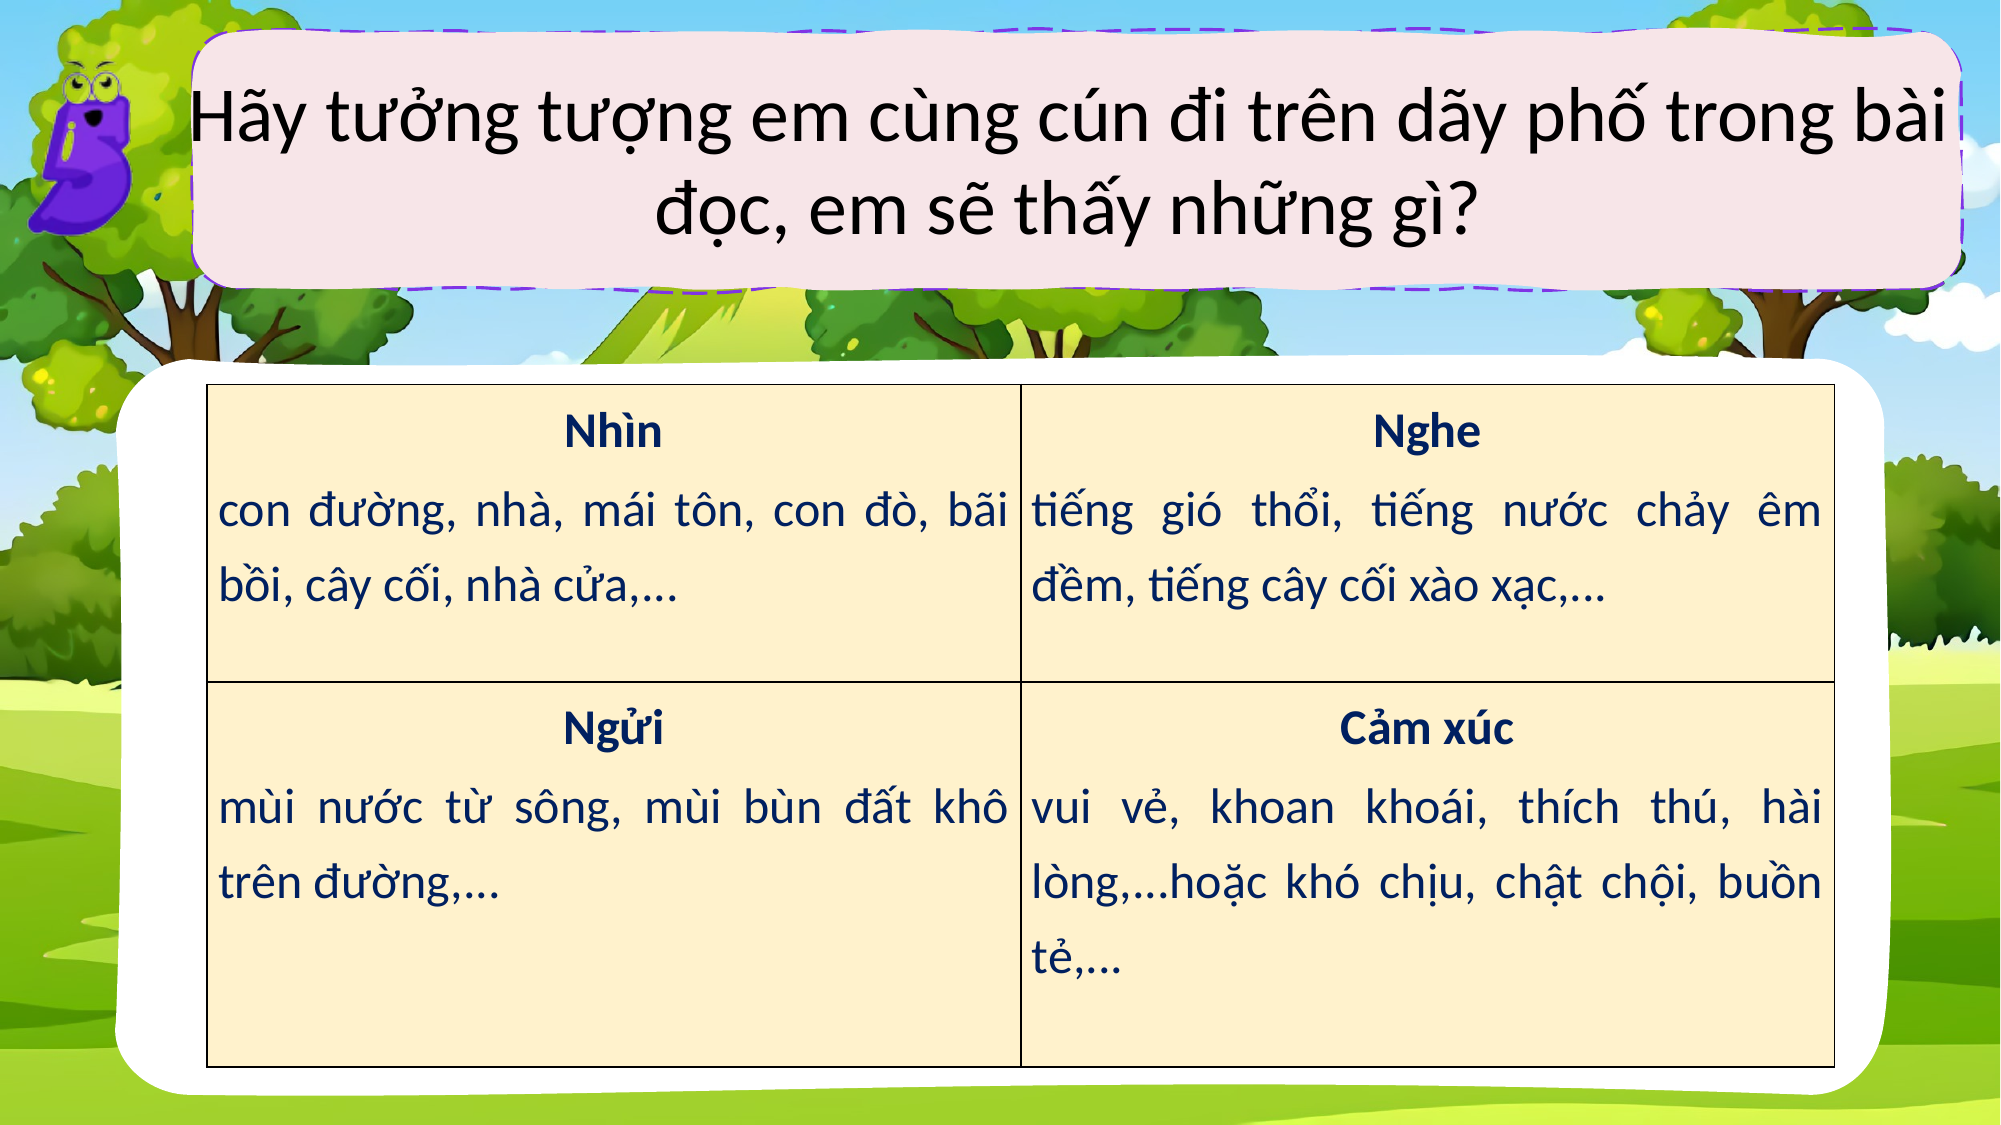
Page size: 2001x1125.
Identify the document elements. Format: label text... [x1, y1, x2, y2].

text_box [18, 32, 2000, 289]
table_cell Cảm xúc vui vẻ, khoan khoái, thích thú, hài lòng,...hoặc khó chịu, chật chội, buồn tẻ,... [1022, 683, 1834, 1066]
table_header Nhìn con đường, nhà, mái tôn, con đò, bãi bồi, cây cối, nhà cửa,... [208, 385, 1020, 681]
text_box [114, 354, 1892, 1097]
table_header Nghe tiếng gió thổi, tiếng nước chảy êm đềm, tiếng cây cối xào xạc,... [1022, 385, 1834, 681]
table_cell Ngửi mùi nước từ sông, mùi bùn đất khô trên đường,... [208, 683, 1020, 1066]
picture [0, 0, 2001, 1125]
